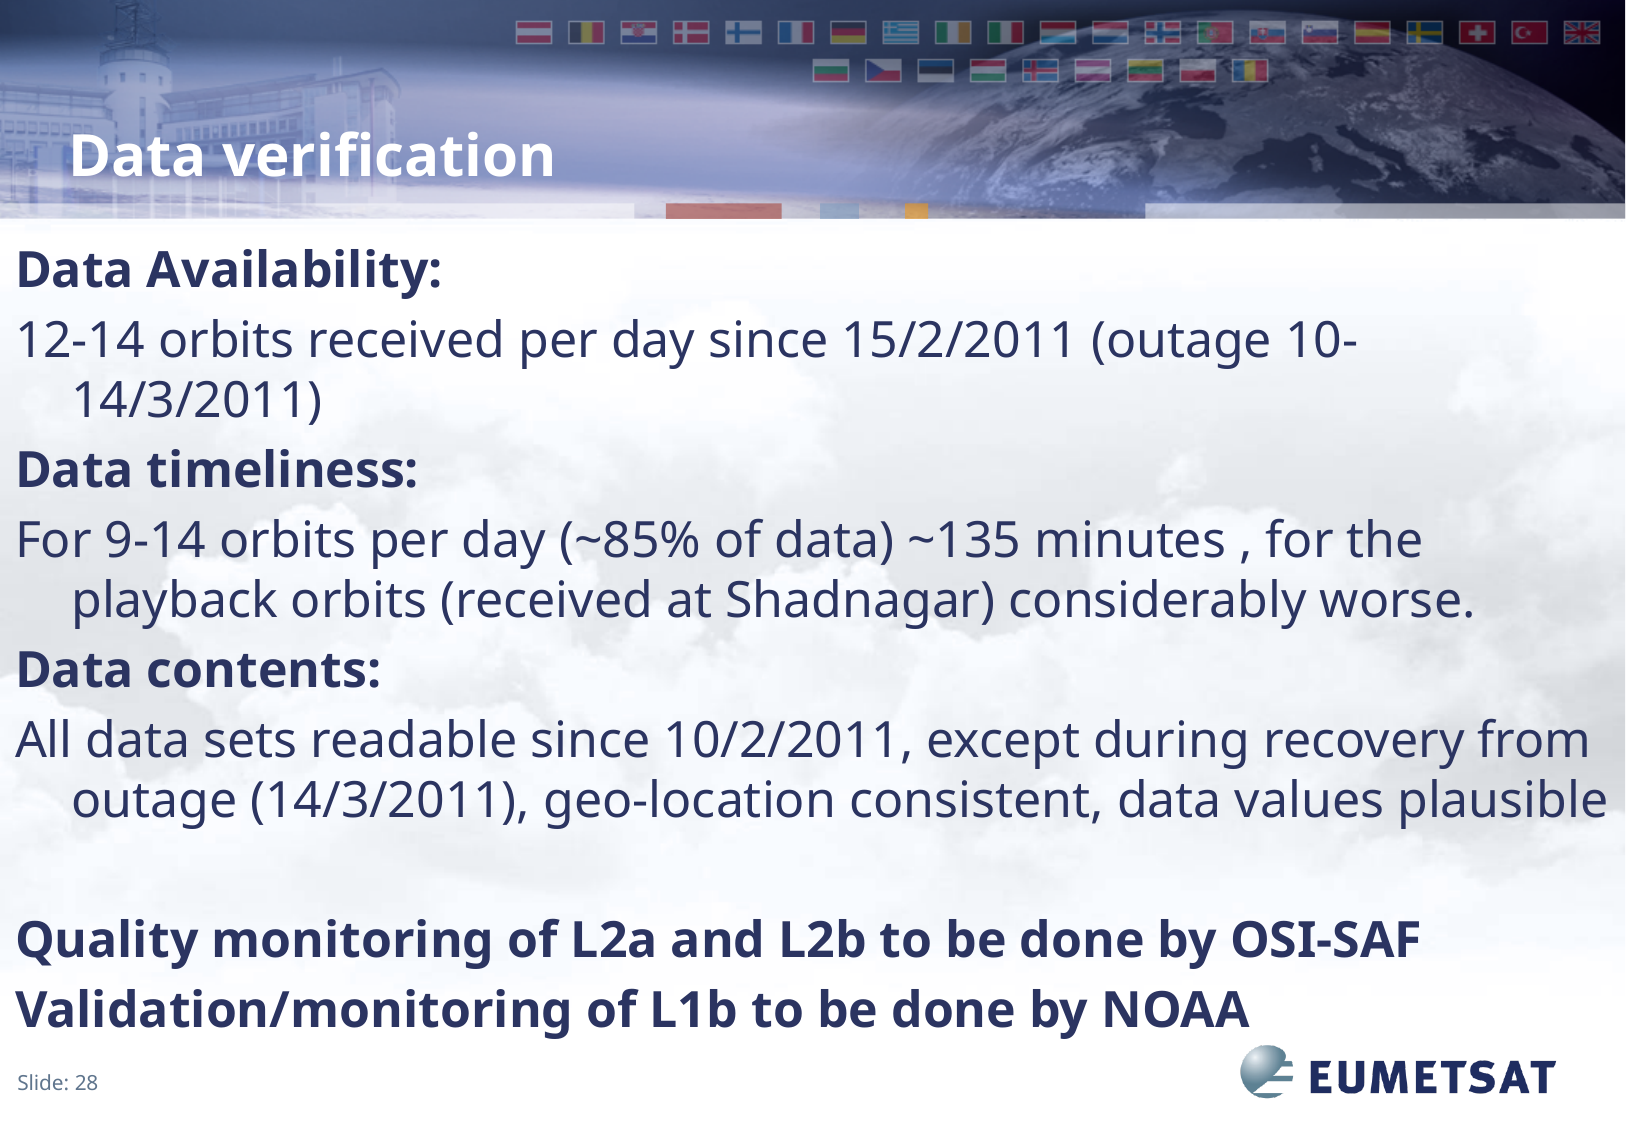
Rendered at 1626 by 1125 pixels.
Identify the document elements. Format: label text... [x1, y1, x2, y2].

list Data Availability: 12-14 orbits received per day since 15/2/2011 (outage 10-14/3/2011) Data timeliness: For 9-14 orbits per day (~85% of data) ~135 minutes , for the playback orbits (received at Shadnagar) considerably worse. Data contents: All data sets readable since 10/2/2011, except during recovery from outage (14/3/2011), geo-location consistent, data values plausible Quality monitoring of L2a and L2b to be done by OSI-SAF Validation/monitoring of L1b to be done by NOAA [0, 229, 1625, 1015]
title Data verification [52, 88, 1528, 218]
picture [0, 0, 1626, 1125]
